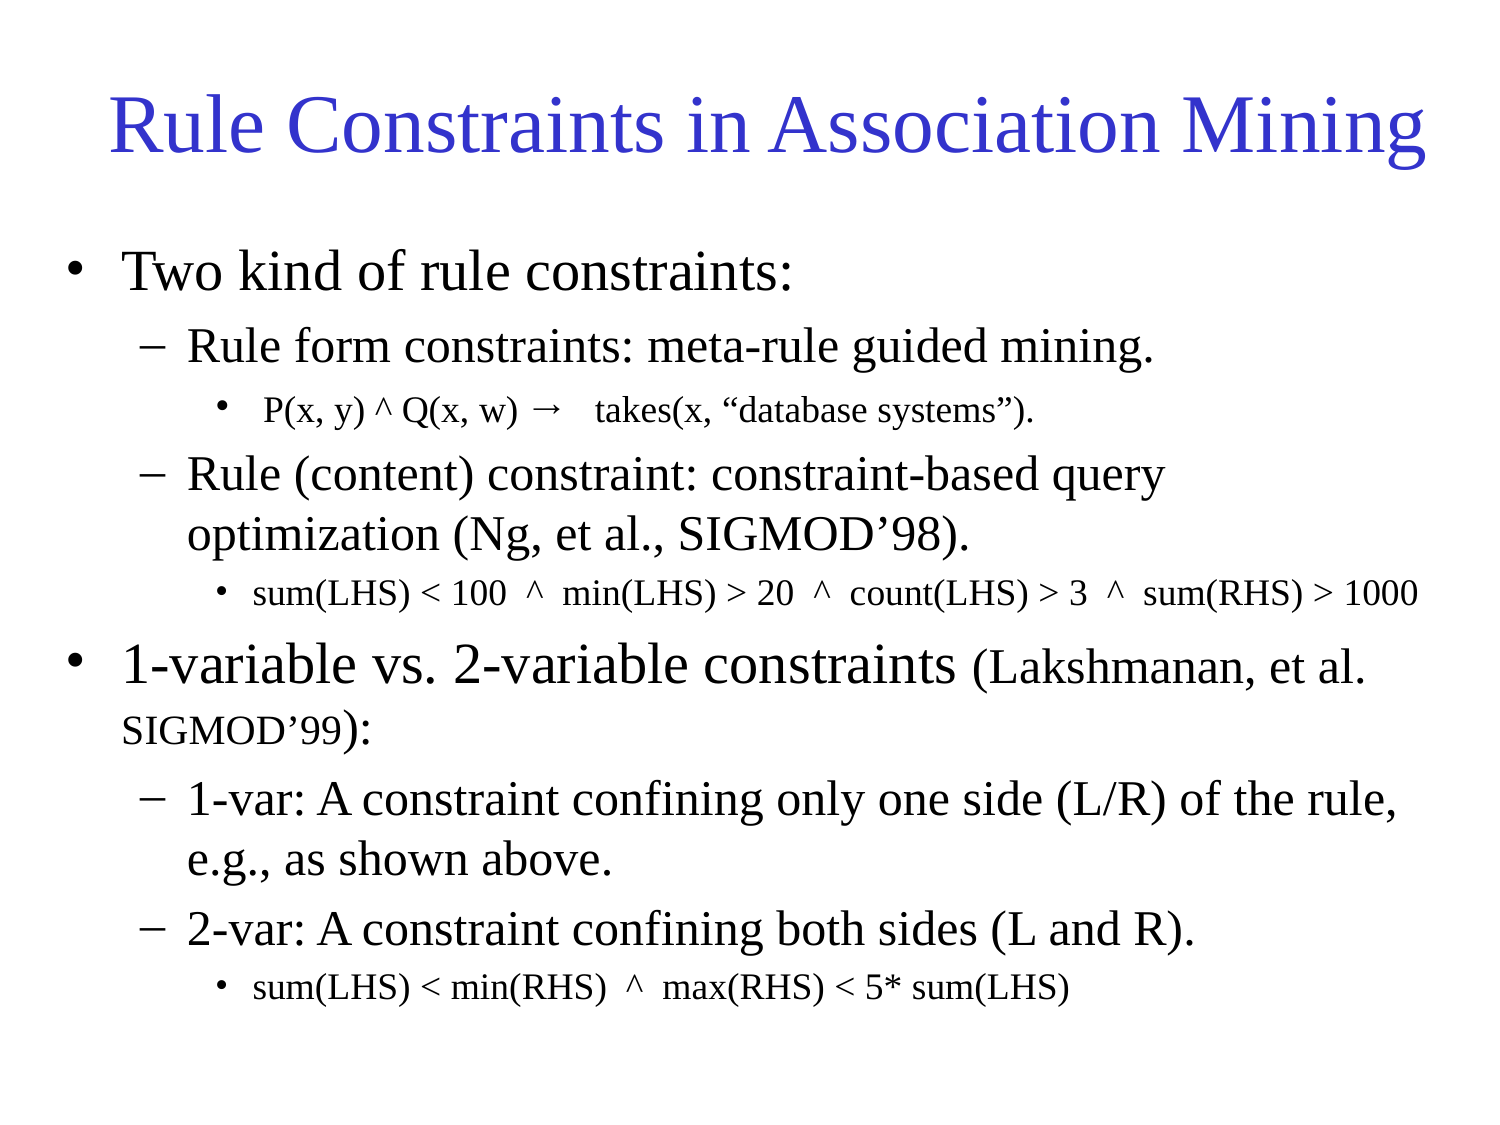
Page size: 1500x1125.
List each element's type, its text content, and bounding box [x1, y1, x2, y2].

title Rule Constraints in Association Mining [87, 50, 1450, 188]
list Two kind of rule constraints: Rule form constraints: meta-rule guided mining. P(x, y) ^ Q(x, w) → takes(x, “database systems”). Rule (content) constraint: constraint-based query optimization (Ng, et al., SIGMOD’98). sum(LHS) < 100 ^ min(LHS) > 20 ^ count(LHS) > 3 ^ sum(RHS) > 1000 1-variable vs. 2-variable constraints (Lakshmanan, et al. SIGMOD’99): 1-var: A constraint confining only one side (L/R) of the rule, e.g., as shown above. 2-var: A constraint confining both sides (L and R). sum(LHS) < min(RHS) ^ max(RHS) < 5* sum(LHS) [50, 224, 1438, 1050]
